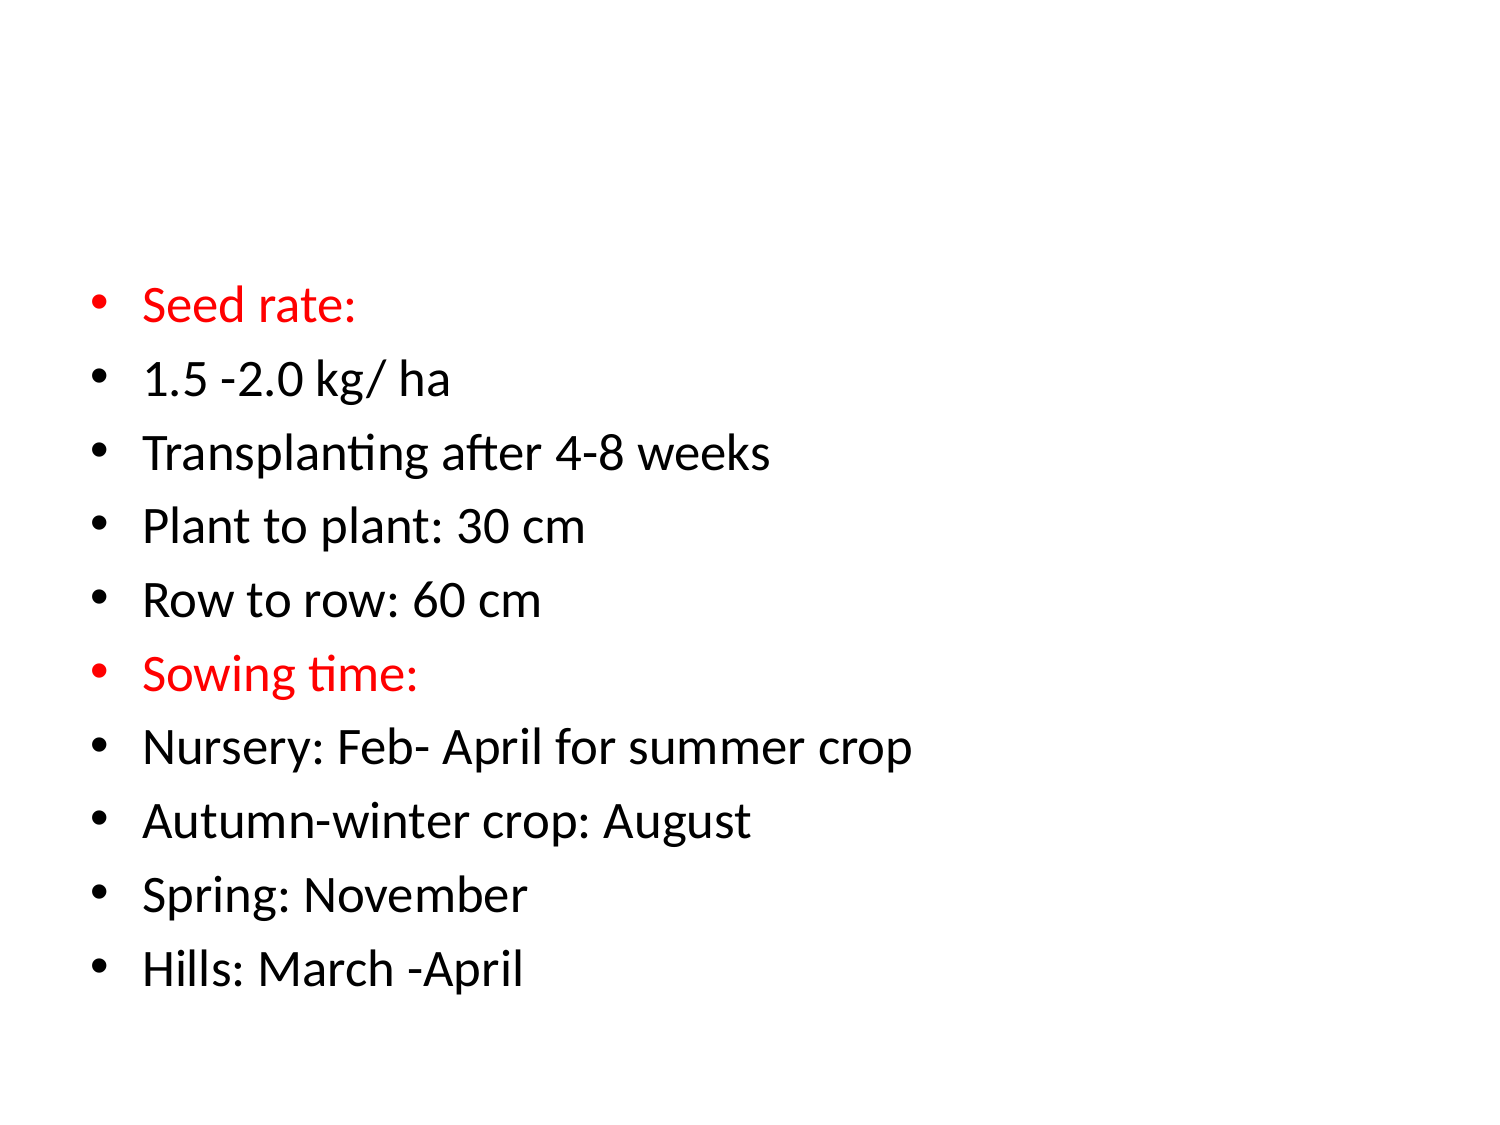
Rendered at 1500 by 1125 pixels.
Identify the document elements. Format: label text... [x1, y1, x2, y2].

list Seed rate: 1.5 -2.0 kg/ ha Transplanting after 4-8 weeks Plant to plant: 30 cm Row to row: 60 cm Sowing time: Nursery: Feb- April for summer crop Autumn-winter crop: August Spring: November Hills: March -April [75, 262, 1425, 1005]
